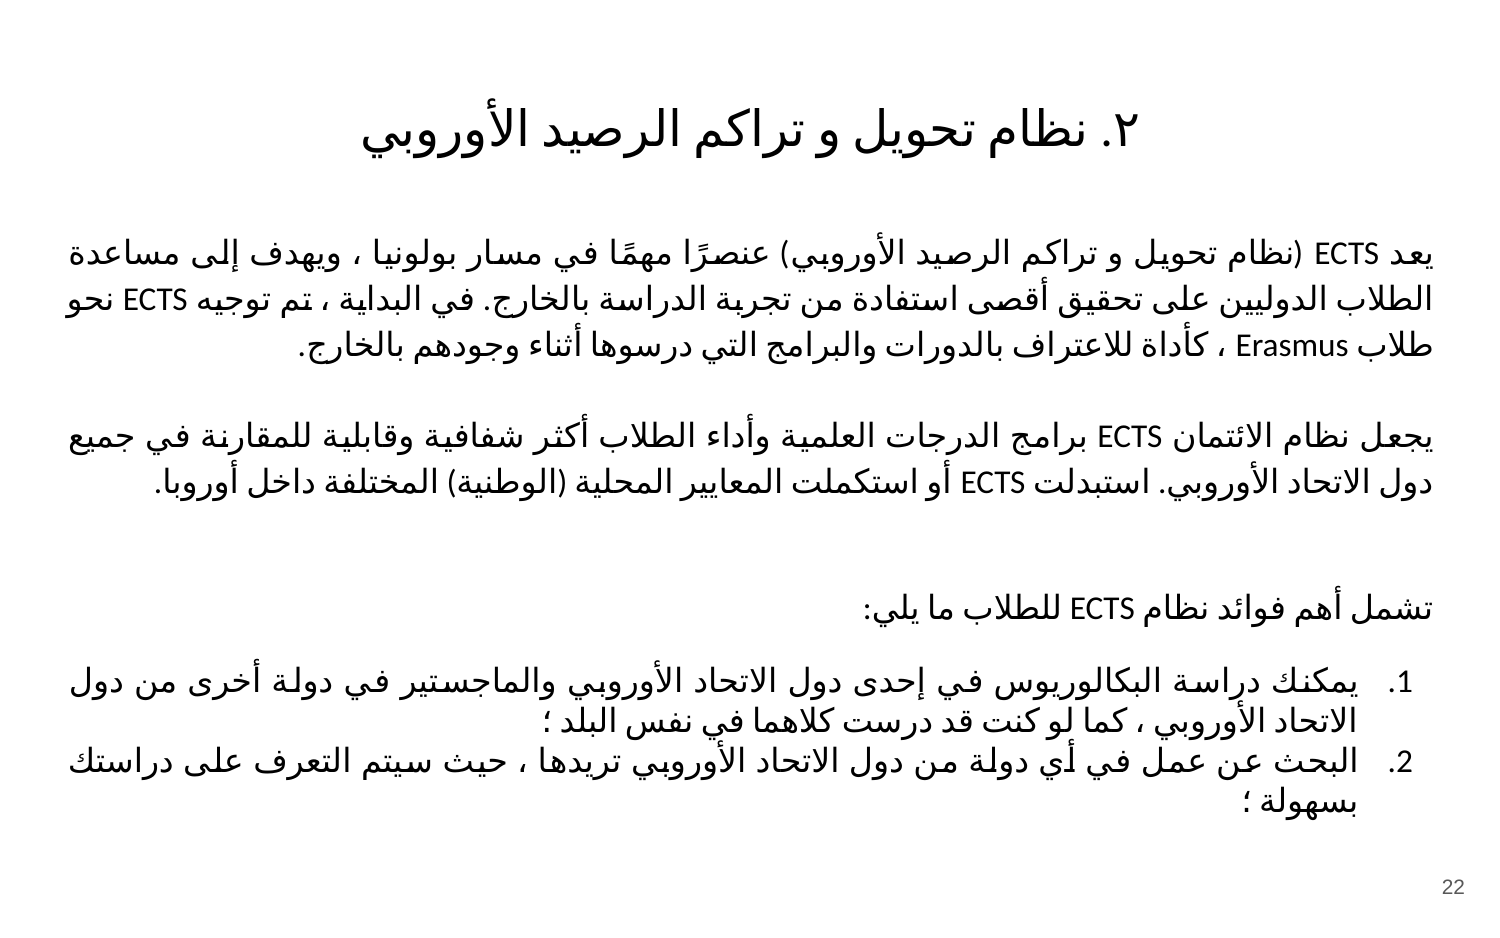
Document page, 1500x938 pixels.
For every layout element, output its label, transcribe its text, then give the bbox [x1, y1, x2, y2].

list يعد ECTS (نظام تحويل و تراكم الرصيد الأوروبي) عنصرًا مهمًا في مسار بولونيا ، ويهدف إلى مساعدة الطلاب الدوليين على تحقيق أقصى استفادة من تجربة الدراسة بالخارج. في البداية ، تم توجيه ECTS نحو طلاب Erasmus ، كأداة للاعتراف بالدورات والبرامج التي درسوها أثناء وجودهم بالخارج. يجعل نظام الائتمان ECTS برامج الدرجات العلمية وأداء الطلاب أكثر شفافية وقابلية للمقارنة في جميع دول الاتحاد الأوروبي. استبدلت ECTS أو استكملت المعايير المحلية (الوطنية) المختلفة داخل أوروبا. تشمل أهم فوائد نظام ECTS للطلاب ما يلي: يمكنك دراسة البكالوريوس في إحدى دول الاتحاد الأوروبي والماجستير في دولة أخرى من دول الاتحاد الأوروبي ، كما لو كنت قد درست كلاهما في نفس البلد ؛ البحث عن عمل في أي دولة من دول الاتحاد الأوروبي تريدها ، حيث سيتم التعرف على دراستك بسهولة ؛ [51, 210, 1449, 833]
title ٢. نظام تحويل و تراكم الرصيد الأوروبي [51, 81, 1449, 186]
slide_number ‹#› [1389, 849, 1480, 922]
